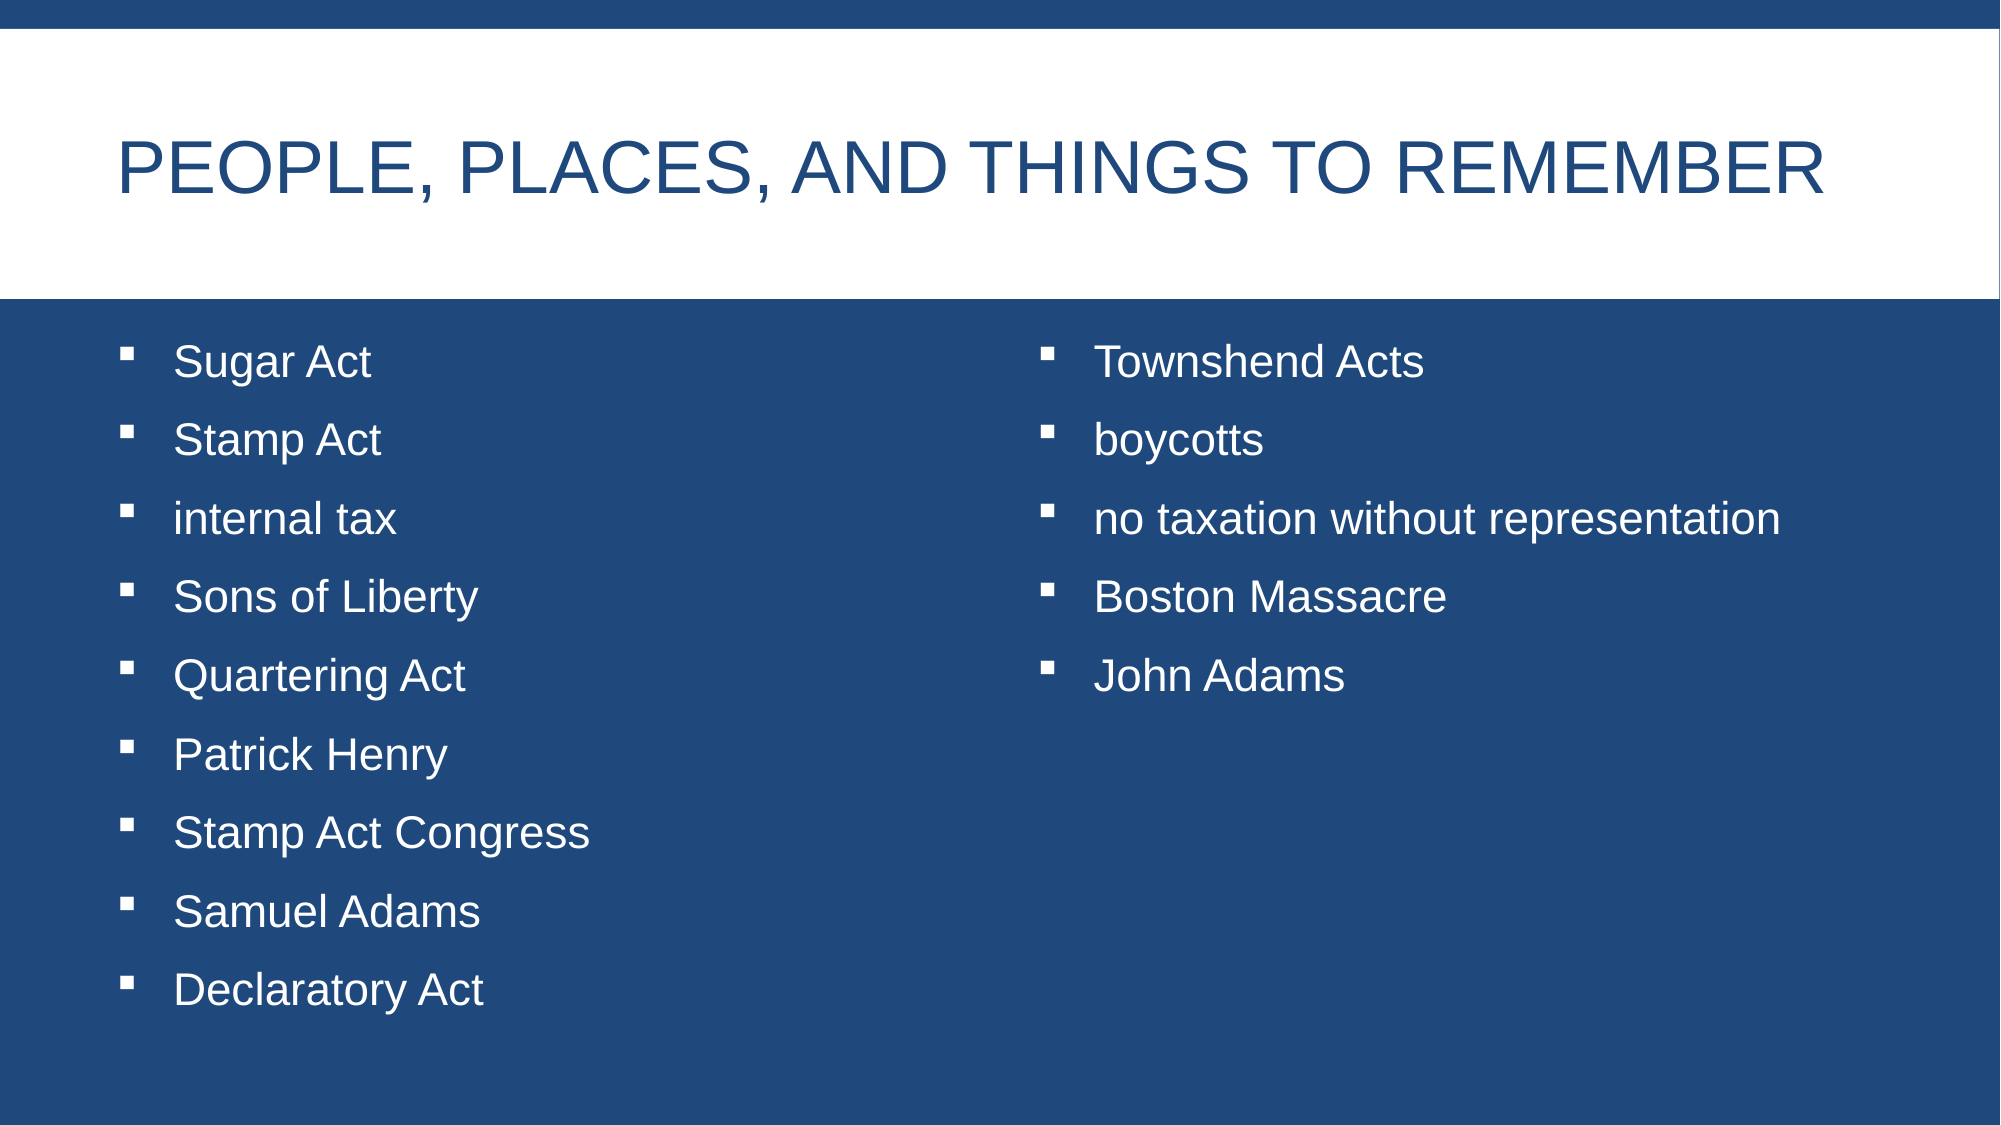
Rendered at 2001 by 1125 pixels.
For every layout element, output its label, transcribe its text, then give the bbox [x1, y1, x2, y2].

title People, Places, and Things to Remember [101, 46, 1902, 295]
list Sugar Act Stamp Act internal tax Sons of Liberty Quartering Act Patrick Henry Stamp Act Congress Samuel Adams Declaratory Act [101, 329, 978, 1055]
list Townshend Acts boycotts no taxation without representation Boston Massacre John Adams [1022, 329, 1899, 1055]
